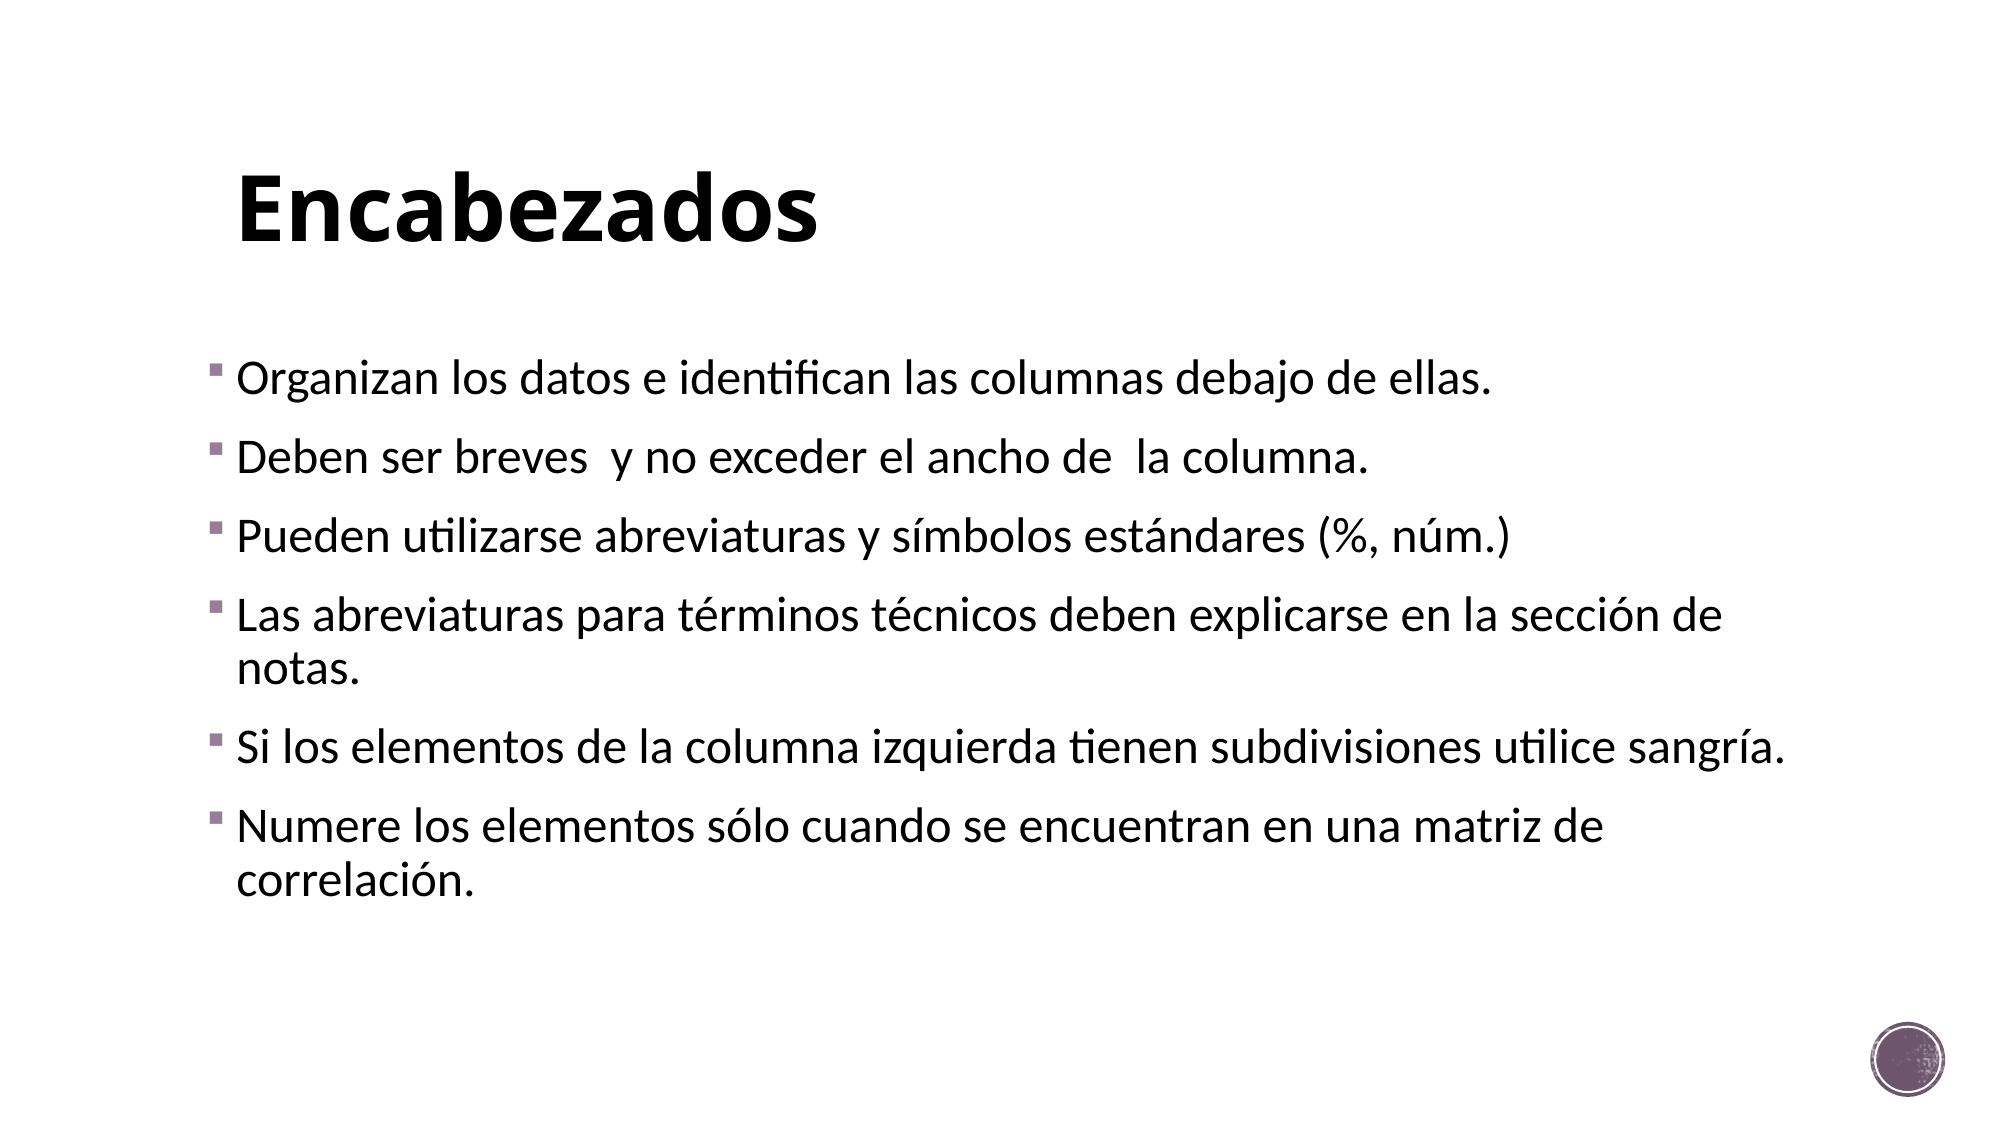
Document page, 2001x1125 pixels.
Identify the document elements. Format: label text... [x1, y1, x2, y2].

list Organizan los datos e identifican las columnas debajo de ellas. Deben ser breves y no exceder el ancho de la columna. Pueden utilizarse abreviaturas y símbolos estándares (%, núm.) Las abreviaturas para términos técnicos deben explicarse en la sección de notas. Si los elementos de la columna izquierda tienen subdivisiones utilice sangría. Numere los elementos sólo cuando se encuentran en una matriz de correlación. [191, 343, 1809, 888]
title Encabezados [219, 79, 1870, 344]
